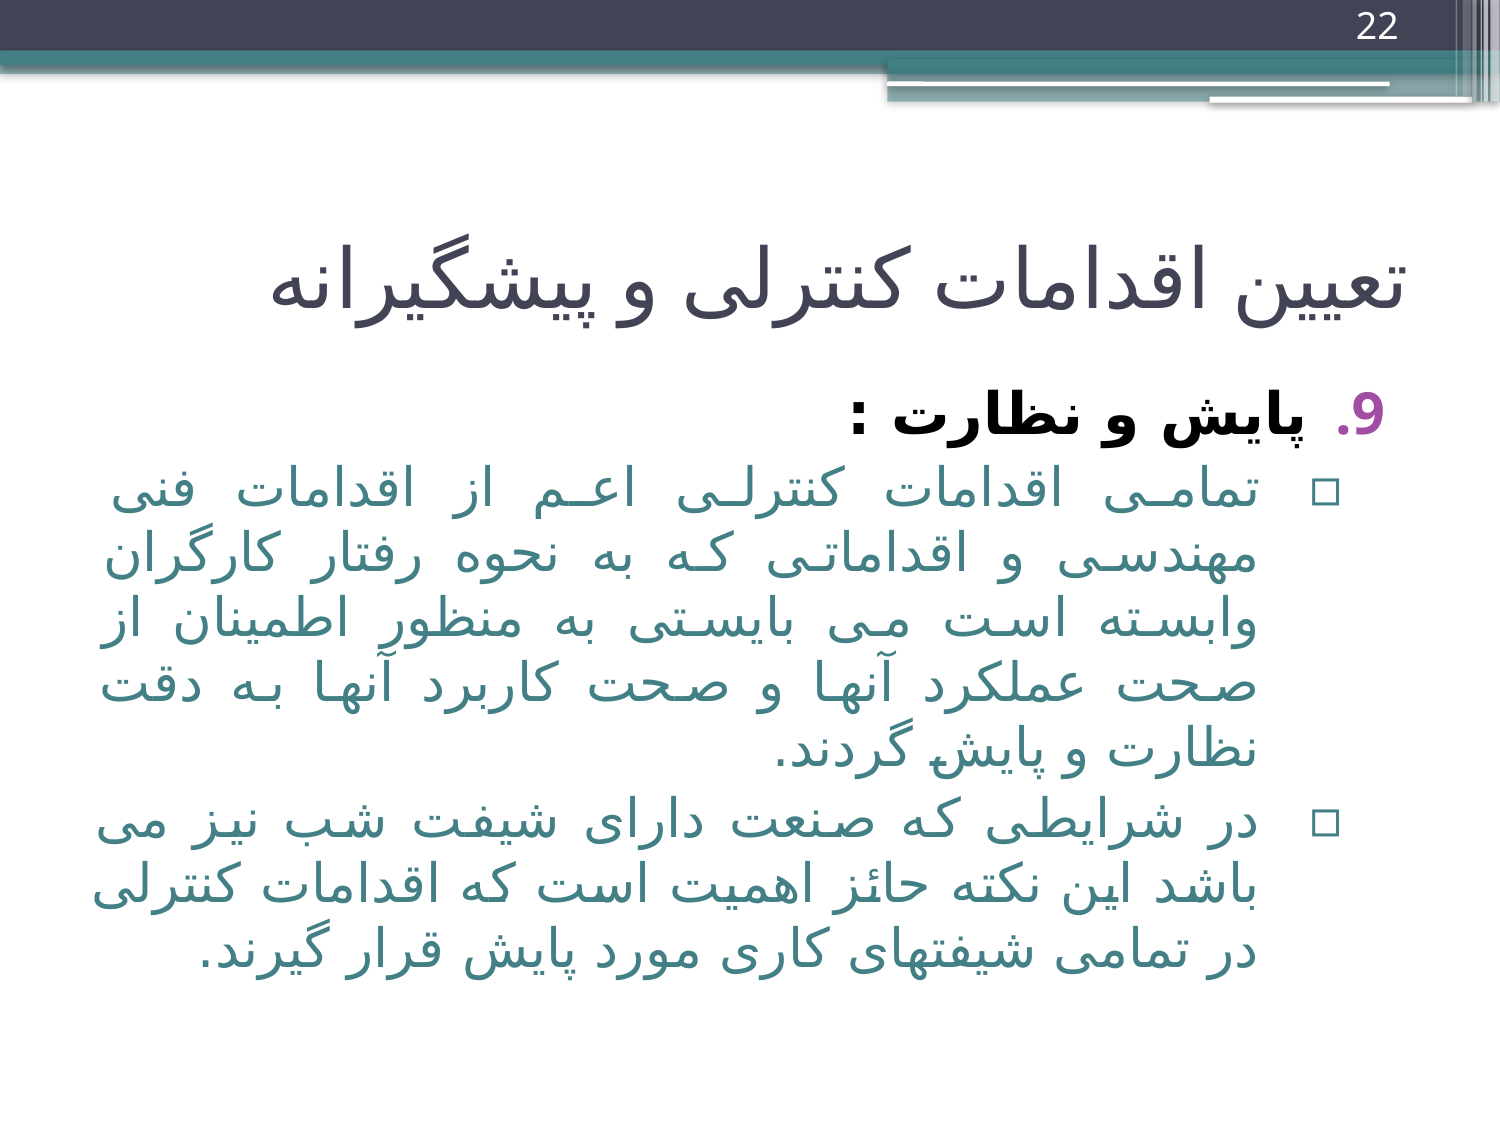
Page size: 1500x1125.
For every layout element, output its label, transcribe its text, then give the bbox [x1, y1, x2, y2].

slide_number 22 [1341, 0, 1466, 61]
list پایش و نظارت : تمامی اقدامات کنترلی اعم از اقدامات فنی مهندسی و اقداماتی که به نحوه رفتار کارگران وابسته است می بایستی به منظور اطمینان از صحت عملکرد آنها و صحت کاربرد آنها به دقت نظارت و پایش گردند. در شرایطی که صنعت دارای شیفت شب نیز می باشد این نکته حائز اهمیت است که اقدامات کنترلی در تمامی شیفتهای کاری مورد پایش قرار گیرند. [75, 368, 1425, 1079]
title تعیین اقدامات کنترلی و پیشگیرانه [75, 187, 1425, 363]
